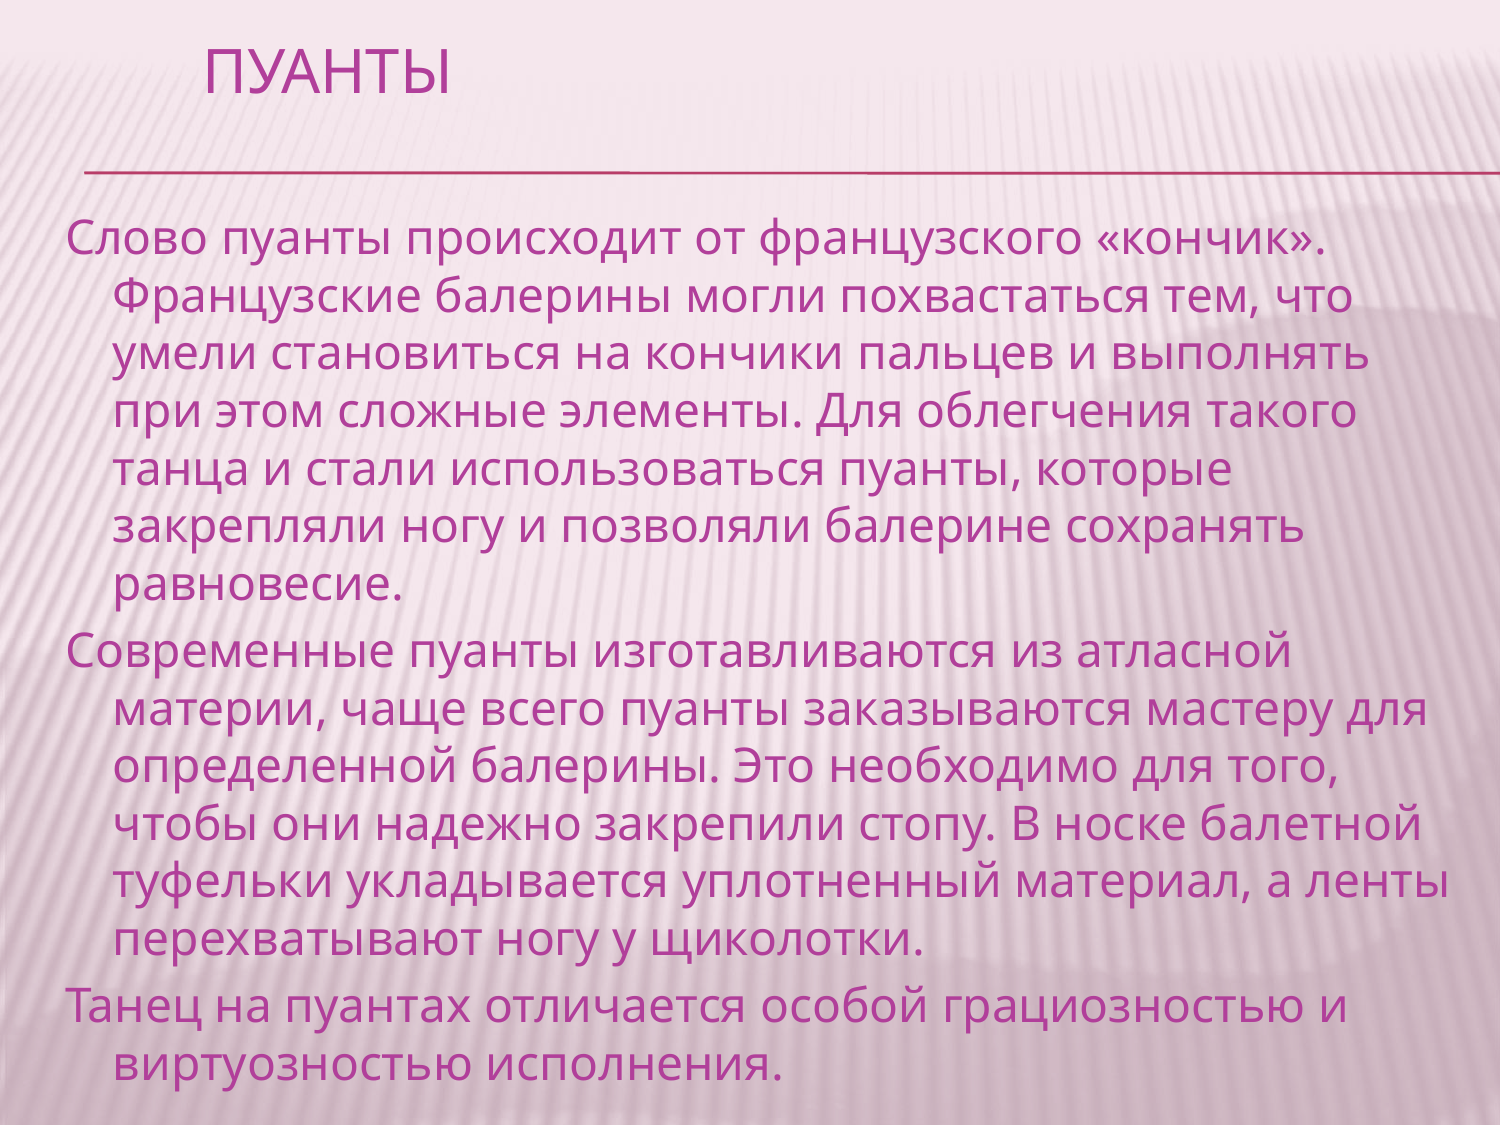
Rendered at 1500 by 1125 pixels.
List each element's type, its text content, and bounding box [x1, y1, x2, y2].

title Пуанты [187, 0, 493, 138]
list Слово пуанты происходит от французского «кончик». Французские балерины могли похвастаться тем, что умели становиться на кончики пальцев и выполнять при этом сложные элементы. Для облегчения такого танца и стали использоваться пуанты, которые закрепляли ногу и позволяли балерине сохранять равновесие. Современные пуанты изготавливаются из атласной материи, чаще всего пуанты заказываются мастеру для определенной балерины. Это необходимо для того, чтобы они надежно закрепили стопу. В носке балетной туфельки укладывается уплотненный материал, а ленты перехватывают ногу у щиколотки. Танец на пуантах отличается особой грациозностью и виртуозностью исполнения. [49, 198, 1476, 1102]
